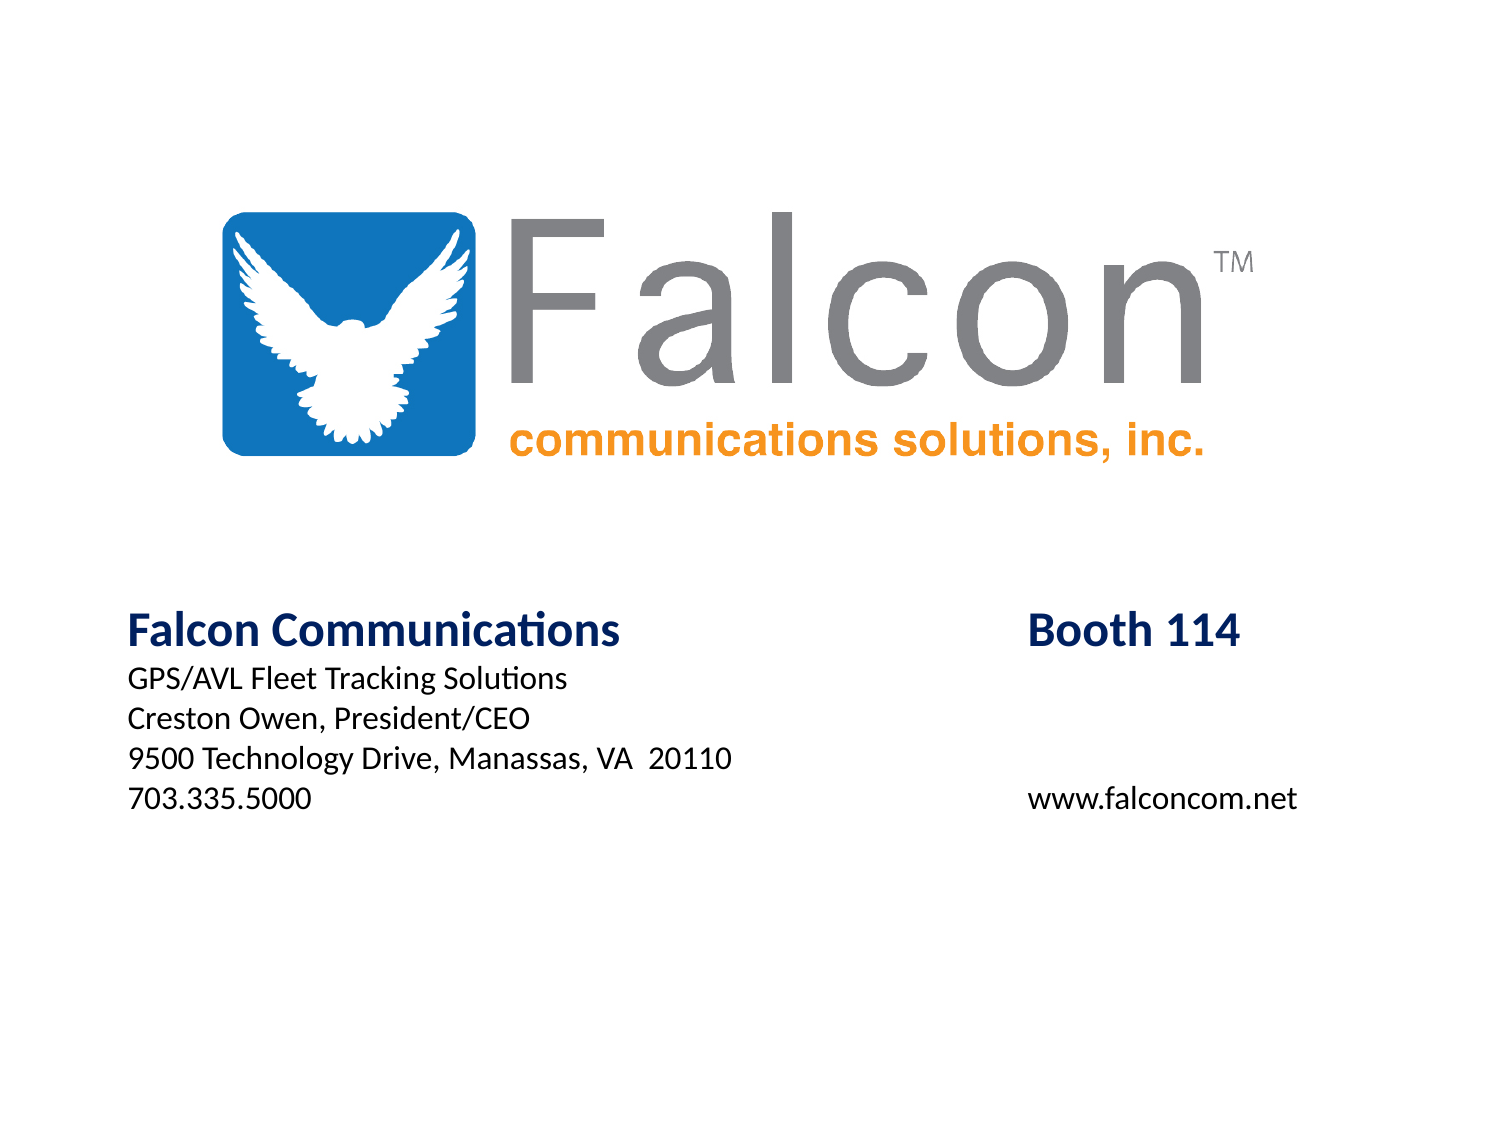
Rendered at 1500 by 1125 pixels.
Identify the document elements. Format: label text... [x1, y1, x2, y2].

text_box Falcon Communications Booth 114 GPS/AVL Fleet Tracking Solutions Creston Owen, President/CEO 9500 Technology Drive, Manassas, VA 20110 703.335.5000 www.falconcom.net [112, 575, 1388, 838]
picture [212, 199, 1261, 476]
